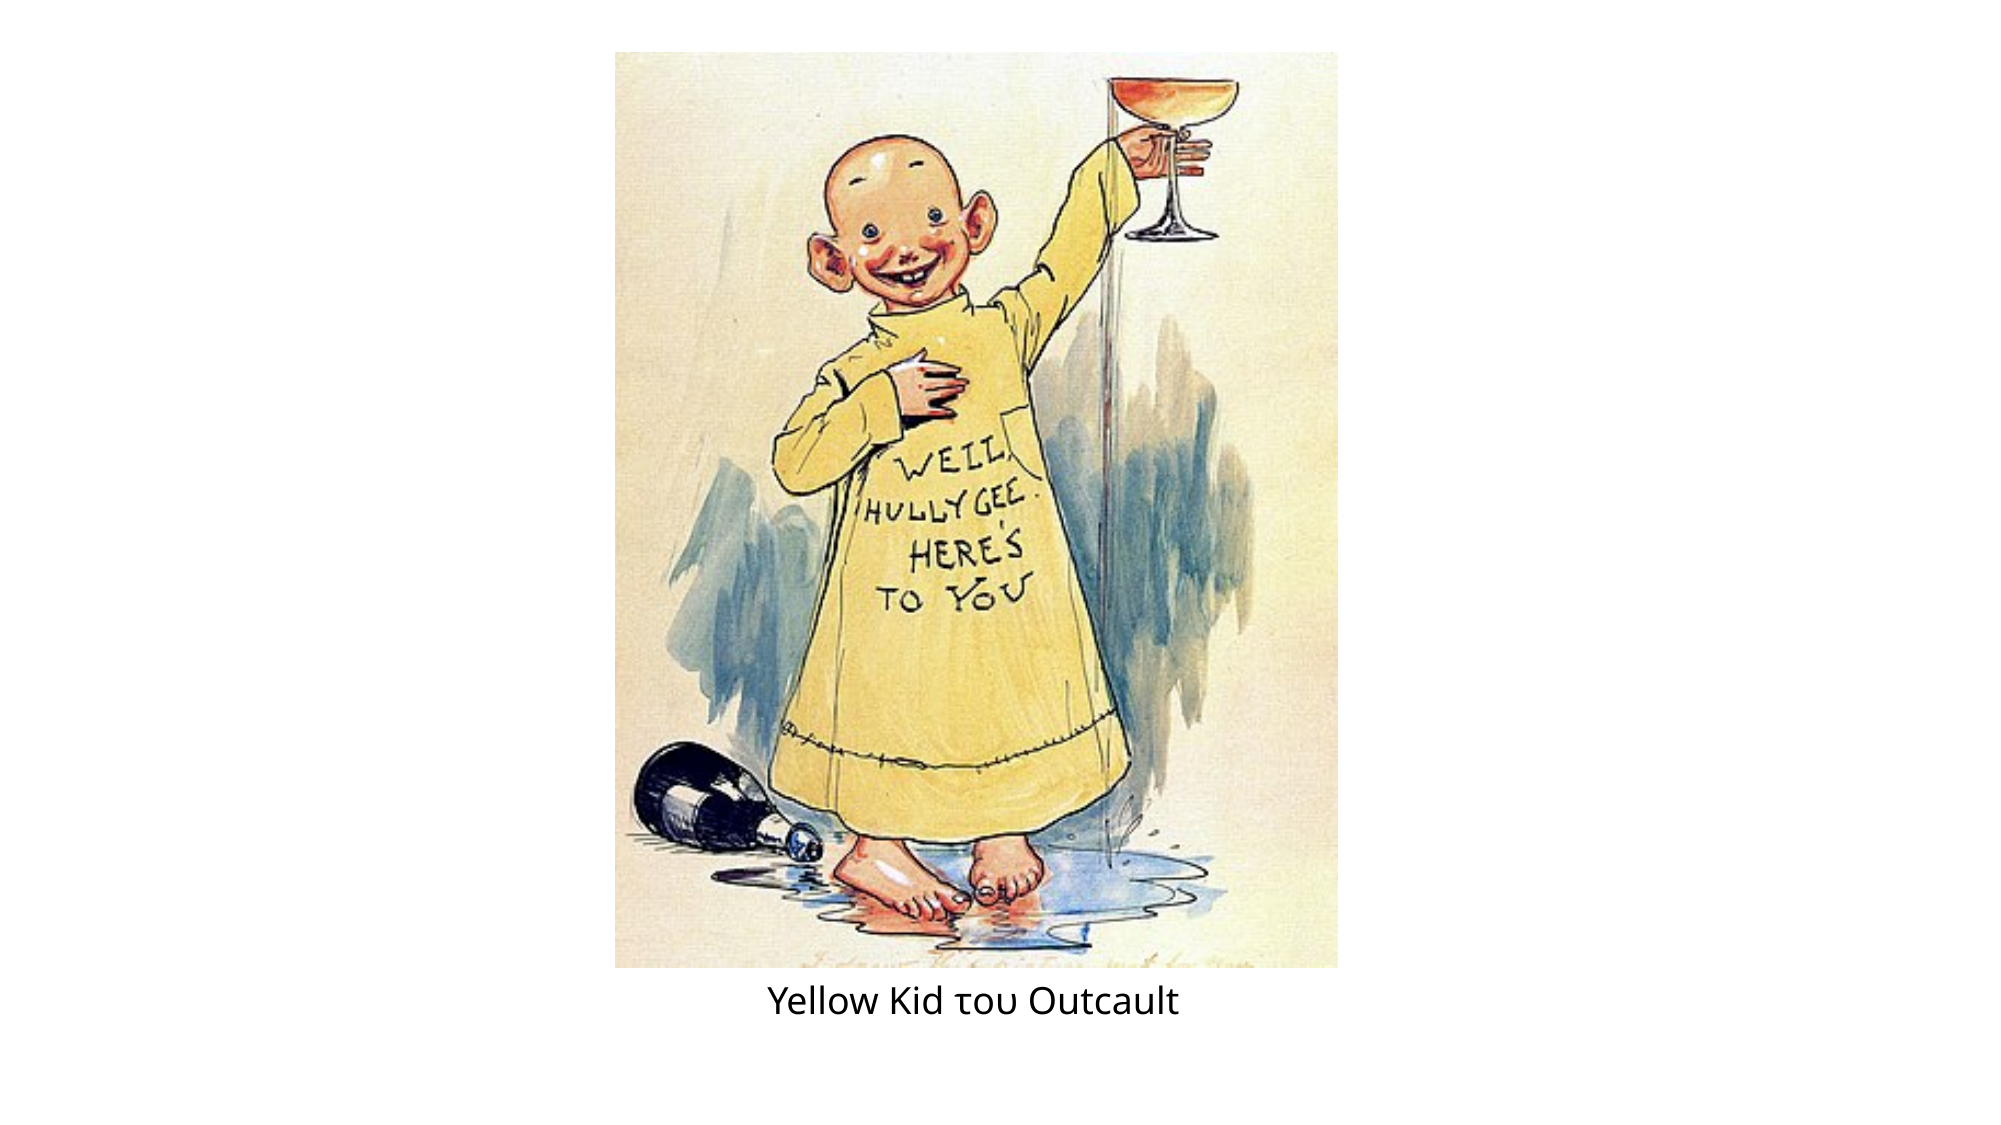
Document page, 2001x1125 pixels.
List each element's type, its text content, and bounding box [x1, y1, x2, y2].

picture [614, 52, 1338, 968]
text_box Yellow Kid του Outcault [256, 969, 1690, 1030]
